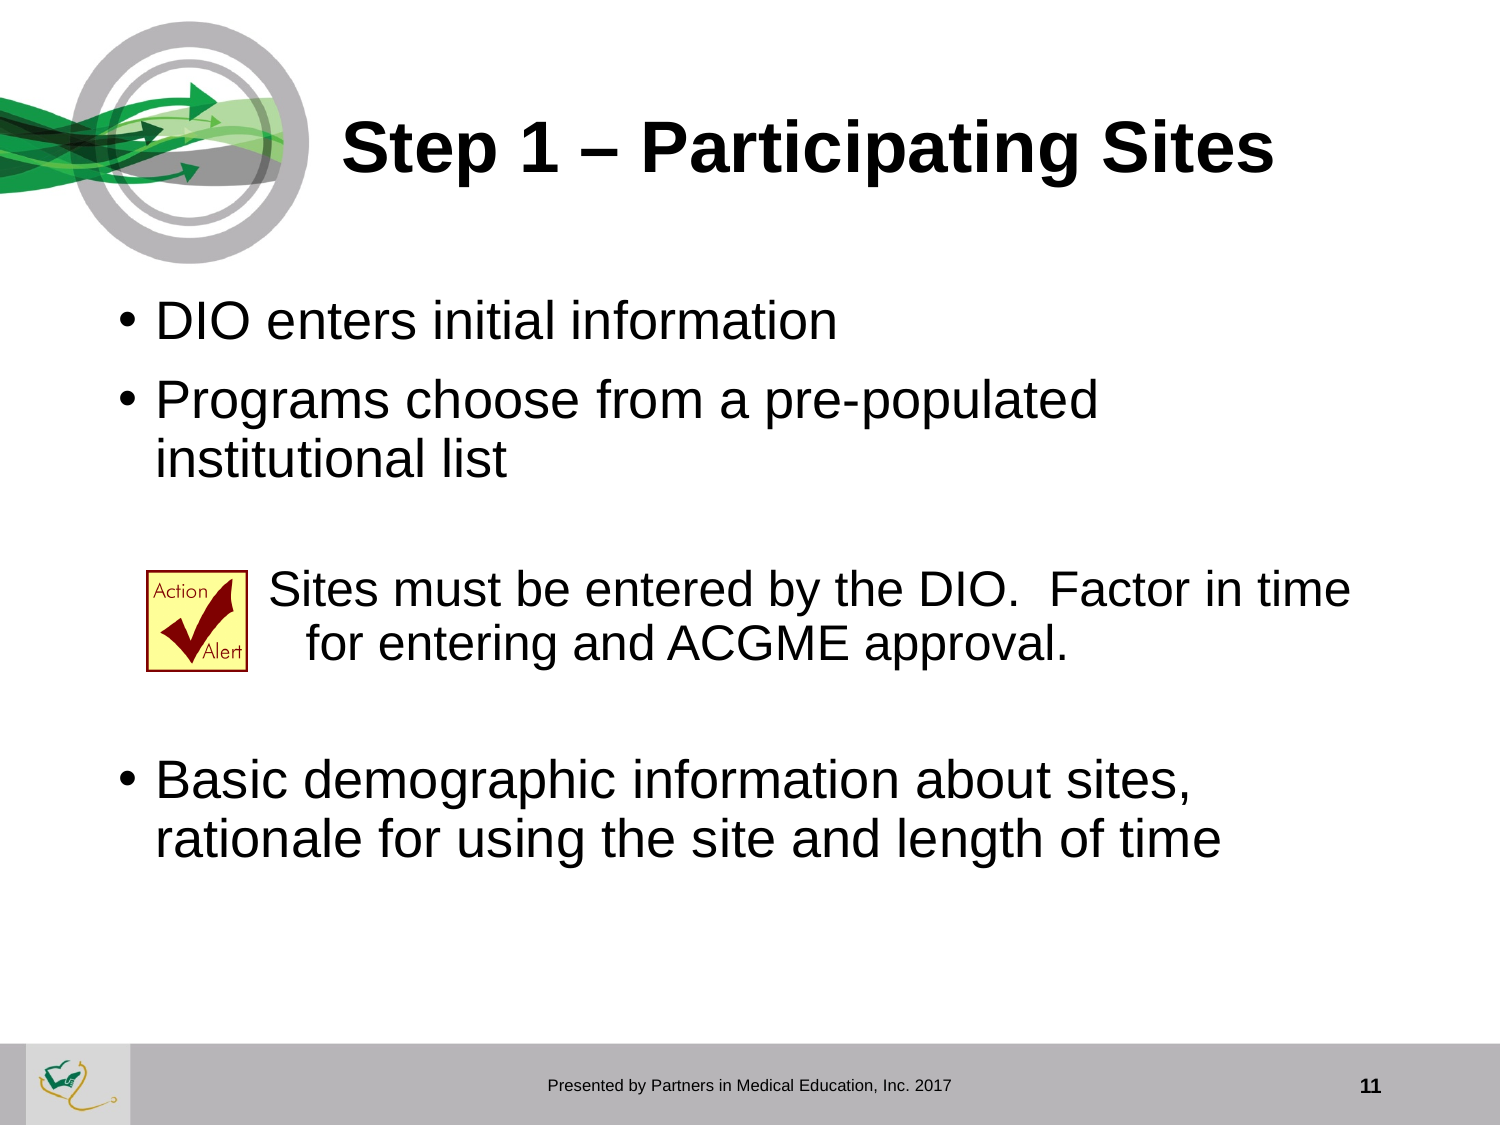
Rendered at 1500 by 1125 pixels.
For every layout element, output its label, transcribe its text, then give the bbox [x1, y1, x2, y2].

slide_number 11 [1059, 1055, 1397, 1116]
list DIO enters initial information Programs choose from a pre-populated institutional list Sites must be entered by the DIO. Factor in time for entering and ACGME approval. Basic demographic information about sites, rationale for using the site and length of time [103, 285, 1397, 1014]
title Step 1 – Participating Sites [326, 40, 1397, 258]
picture [0, 0, 1500, 1125]
footer Presented by Partners in Medical Education, Inc. 2017 [496, 1055, 1004, 1116]
